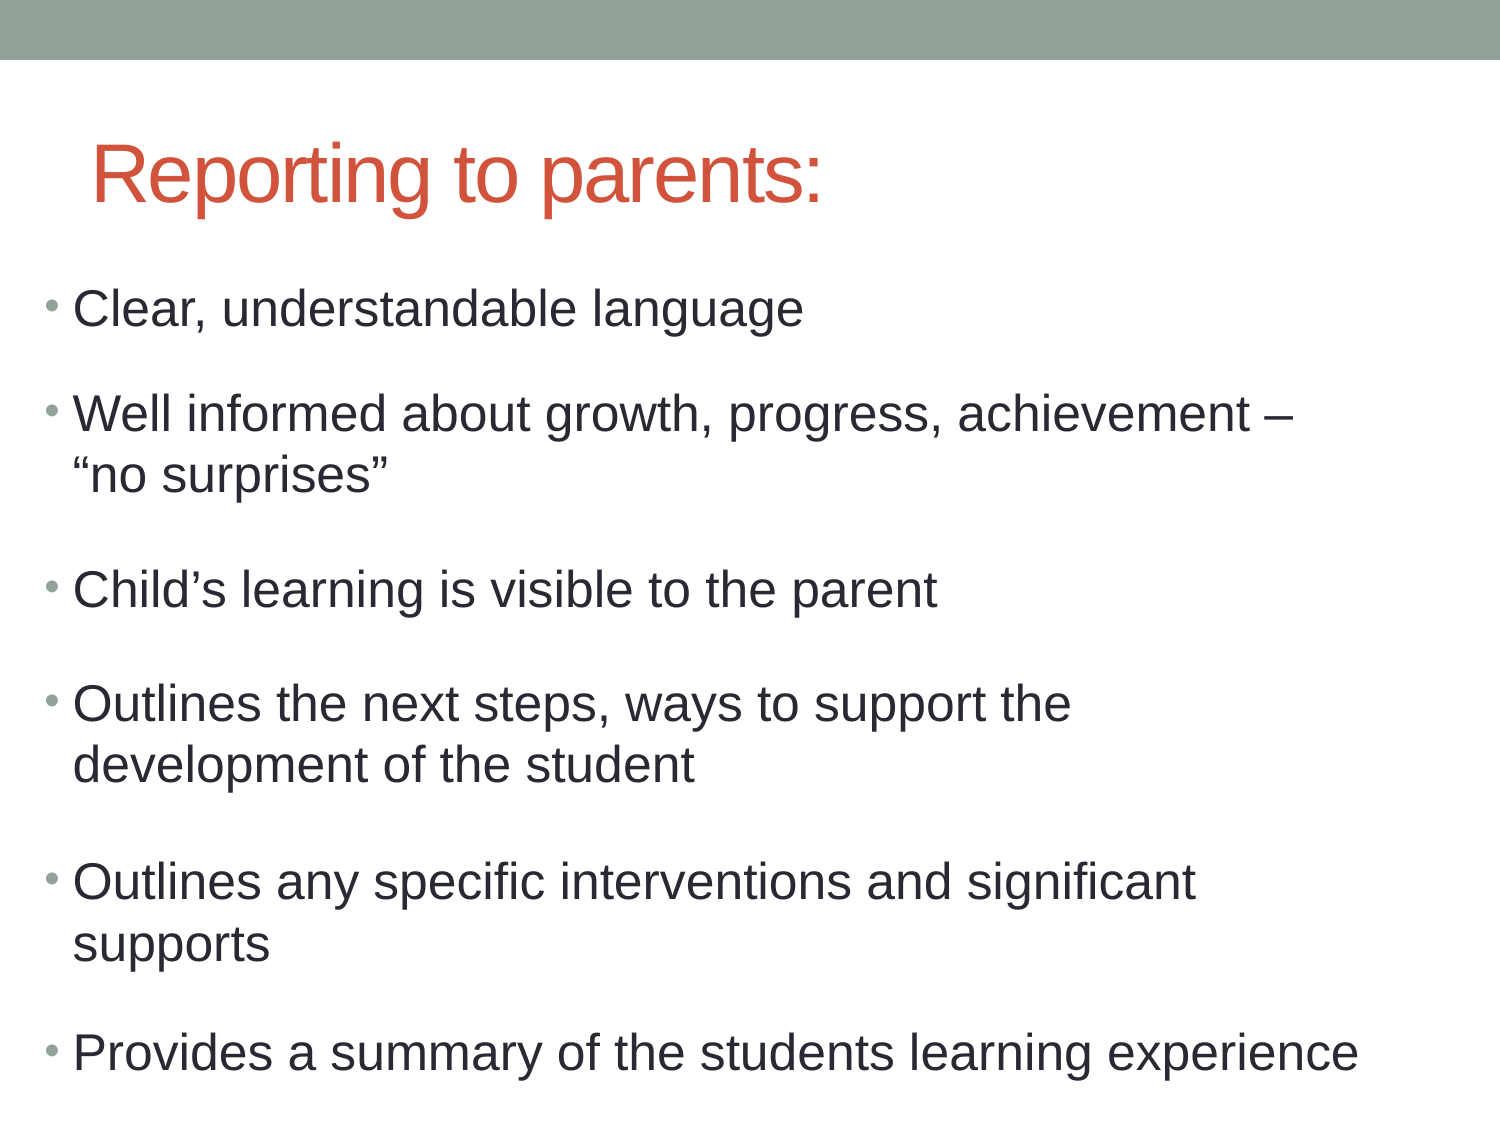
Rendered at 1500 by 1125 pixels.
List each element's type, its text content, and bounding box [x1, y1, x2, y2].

title Reporting to parents: [75, 87, 1425, 250]
list Clear, understandable language Well informed about growth, progress, achievement – “no surprises” Child’s learning is visible to the parent Outlines the next steps, ways to support the development of the student Outlines any specific interventions and significant supports Provides a summary of the students learning experience [29, 267, 1377, 1106]
